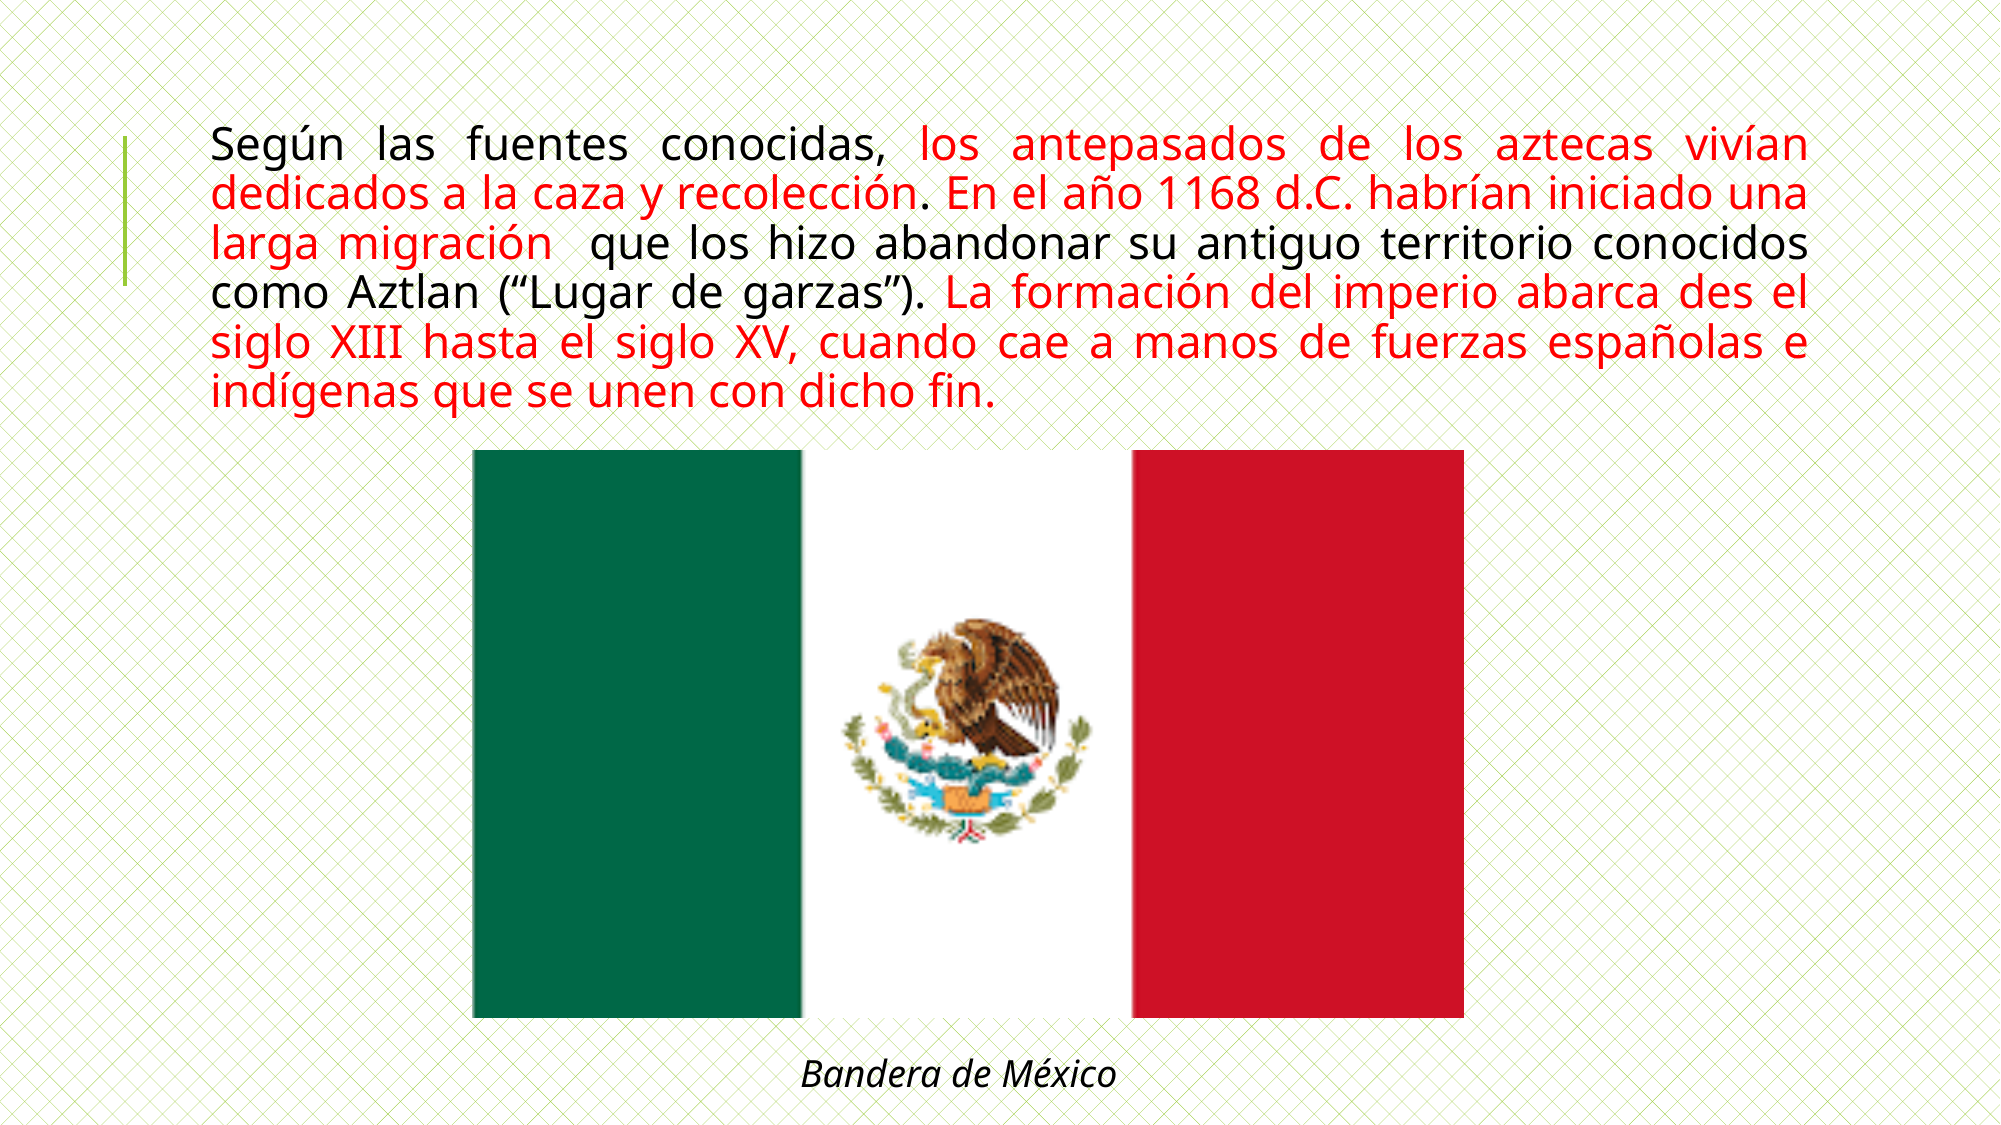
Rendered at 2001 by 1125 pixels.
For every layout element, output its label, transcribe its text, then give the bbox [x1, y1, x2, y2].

picture [472, 450, 1464, 1019]
list Según las fuentes conocidas, los antepasados de los aztecas vivían dedicados a la caza y recolección. En el año 1168 d.C. habrían iniciado una larga migración que los hizo abandonar su antiguo territorio conocidos como Aztlan (“Lugar de garzas”). La formación del imperio abarca des el siglo XIII hasta el siglo XV, cuando cae a manos de fuerzas españolas e indígenas que se unen con dicho fin. [202, 113, 1818, 1006]
text_box Bandera de México [785, 1043, 1151, 1103]
